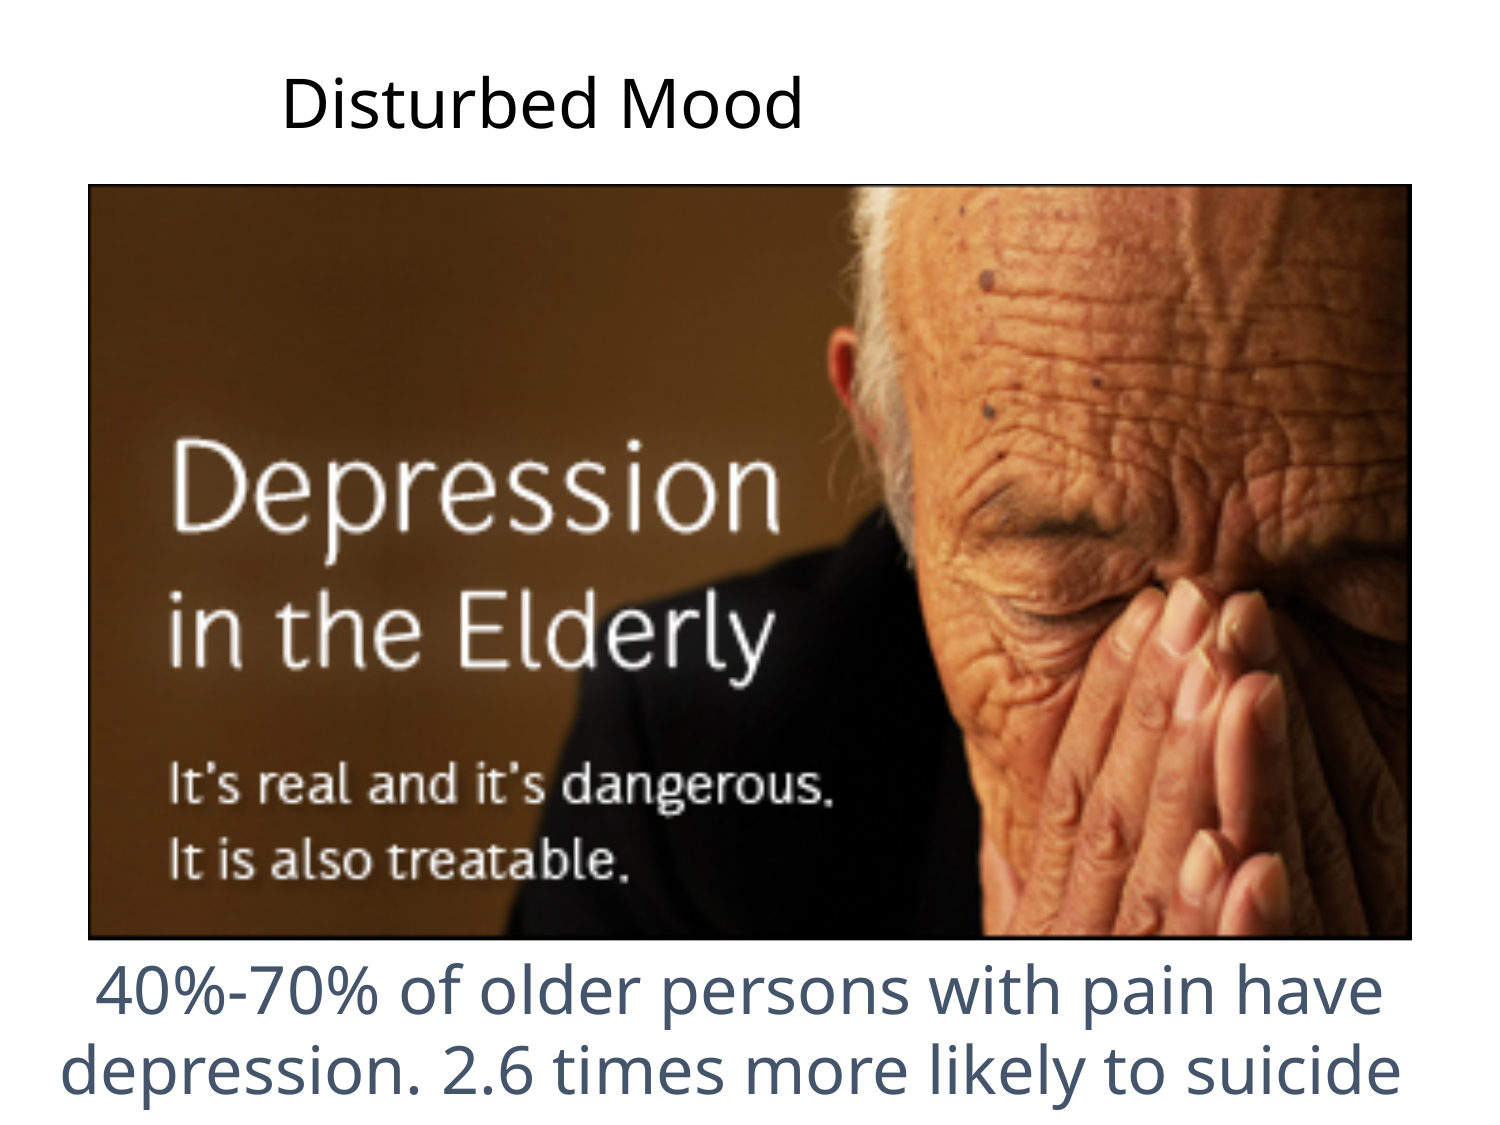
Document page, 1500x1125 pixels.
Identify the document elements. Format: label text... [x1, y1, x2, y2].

title Disturbed Mood [265, 31, 1235, 183]
text_box 40%-70% of older persons with pain have depression. 2.6 times more likely to suicide [0, 940, 1483, 1114]
picture [88, 184, 1412, 941]
